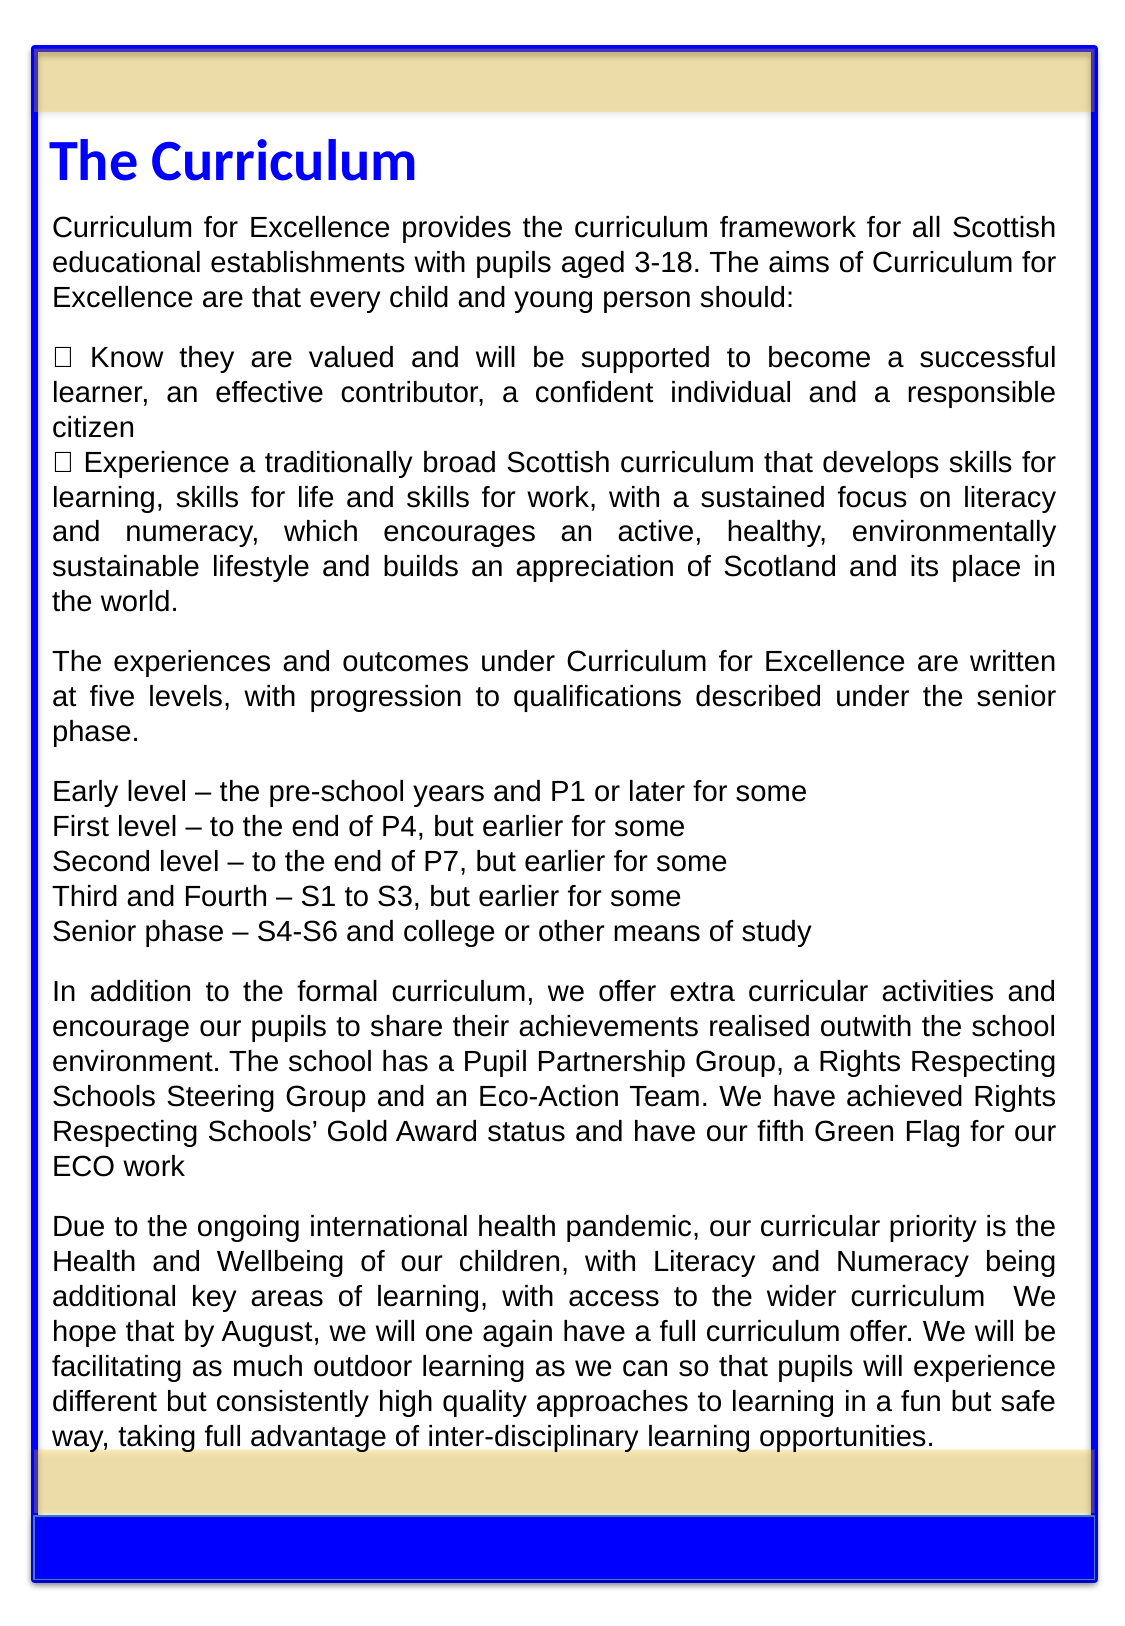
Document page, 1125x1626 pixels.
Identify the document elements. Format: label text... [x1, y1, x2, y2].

text_box [1073, 200, 1095, 1449]
text_box Curriculum for Excellence provides the curriculum framework for all Scottish educational establishments with pupils aged 3-18. The aims of Curriculum for Excellence are that every child and young person should:  Know they are valued and will be supported to become a successful learner, an effective contributor, a confident individual and a responsible citizen  Experience a traditionally broad Scottish curriculum that develops skills for learning, skills for life and skills for work, with a sustained focus on literacy and numeracy, which encourages an active, healthy, environmentally sustainable lifestyle and builds an appreciation of Scotland and its place in the world. The experiences and outcomes under Curriculum for Excellence are written at five levels, with progression to qualifications described under the senior phase. Early level – the pre-school years and P1 or later for some First level – to the end of P4, but earlier for some Second level – to the end of P7, but earlier for some Third and Fourth – S1 to S3, but earlier for some Senior phase – S4-S6 and college or other means of study In addition to the formal curriculum, we offer extra curricular activities and encourage our pupils to share their achievements realised outwith the school environment. The school has a Pupil Partnership Group, a Rights Respecting Schools Steering Group and an Eco-Action Team. We have achieved Rights Respecting Schools’ Gold Award status and have our fifth Green Flag for our ECO work Due to the ongoing international health pandemic, our curricular priority is the Health and Wellbeing of our children, with Literacy and Numeracy being additional key areas of learning, with access to the wider curriculum We hope that by August, we will one again have a full curriculum offer. We will be facilitating as much outdoor learning as we can so that pupils will experience different but consistently high quality approaches to learning in a fun but safe way, taking full advantage of inter-disciplinary learning opportunities. [37, 200, 1073, 1460]
text_box The Curriculum [34, 114, 1095, 200]
text_box [33, 48, 1095, 113]
text_box [33, 120, 37, 1449]
text_box [33, 1522, 1095, 1580]
text_box [33, 1449, 1095, 1514]
